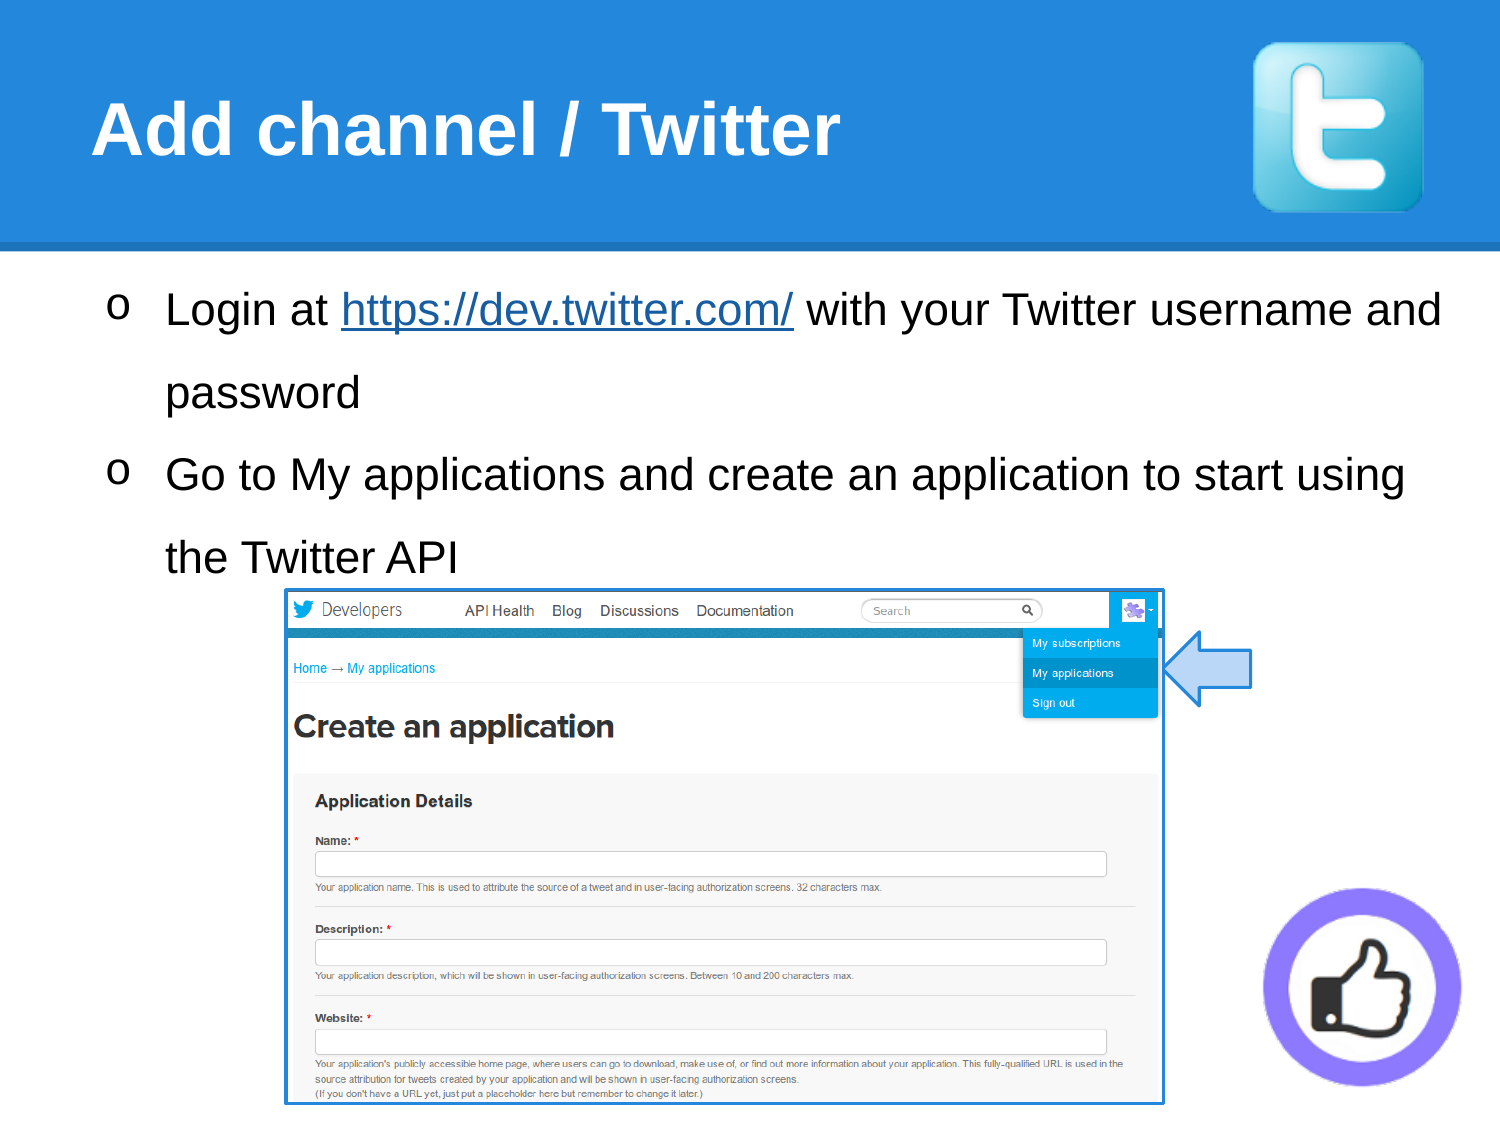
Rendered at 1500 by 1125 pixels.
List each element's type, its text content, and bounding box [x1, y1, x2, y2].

text_box [1167, 631, 1251, 706]
picture [1261, 886, 1463, 1088]
title Add channel / Twitter [75, 0, 1425, 186]
picture [1238, 27, 1439, 228]
list Login at https://dev.twitter.com/ with your Twitter username and password Go to My applications and create an application to start using the Twitter API [75, 237, 1460, 906]
picture [287, 590, 1163, 1103]
